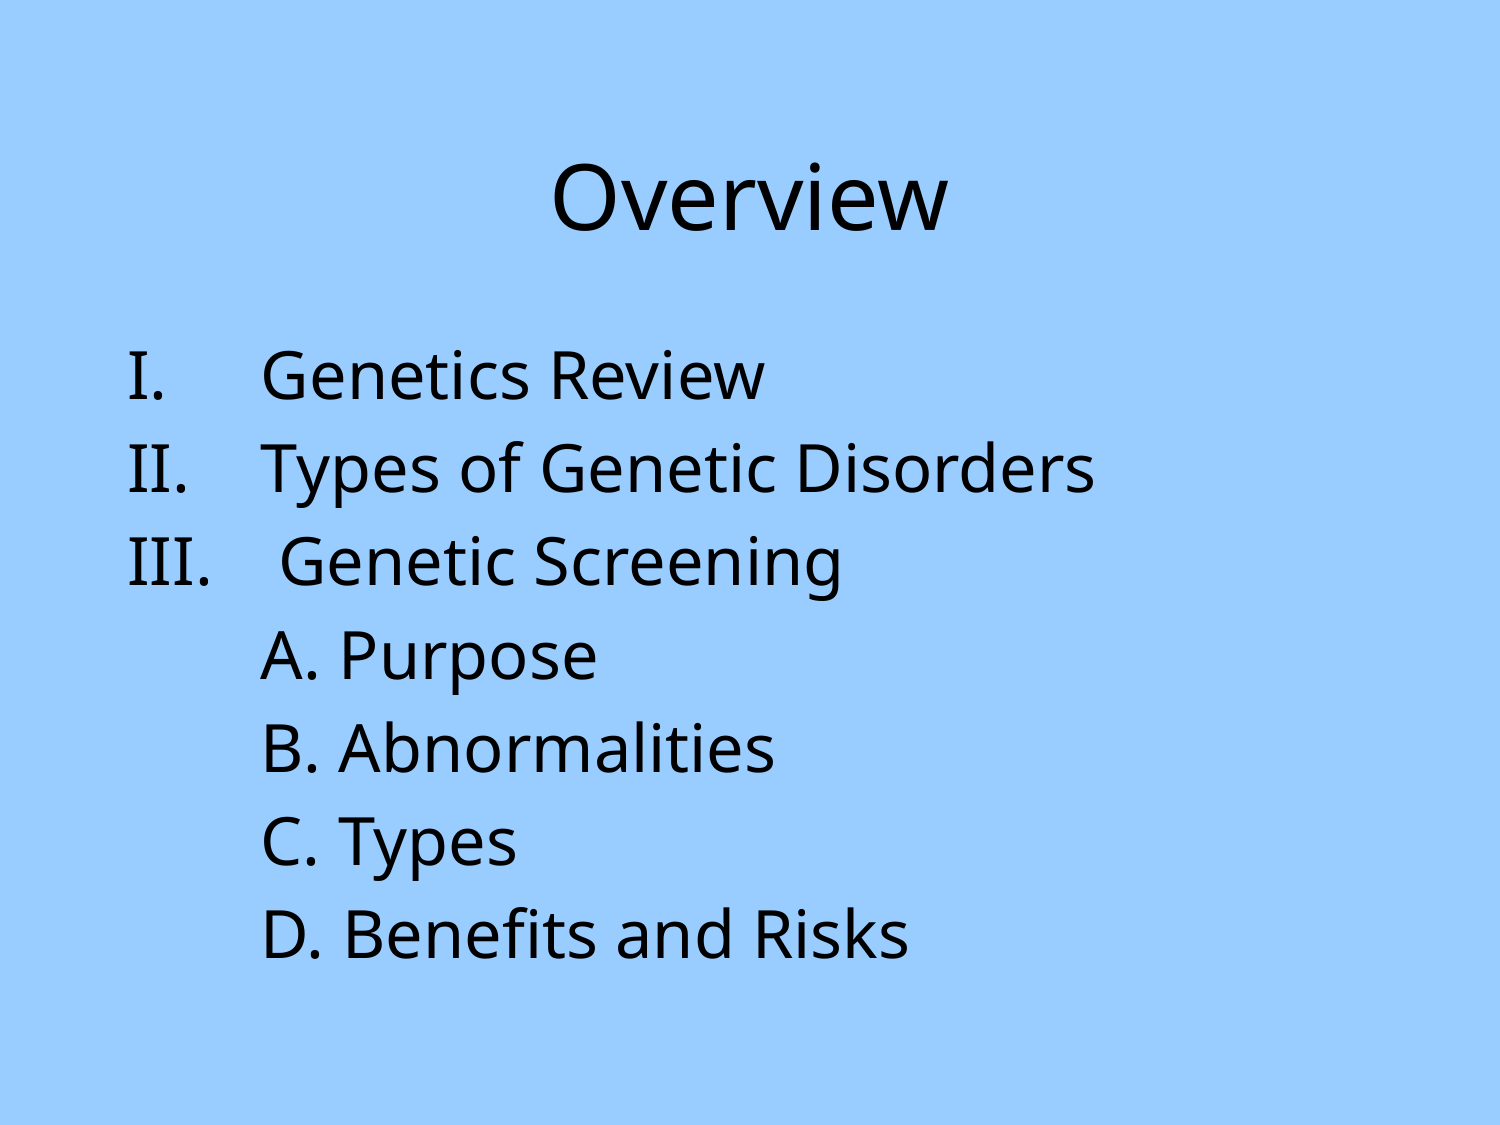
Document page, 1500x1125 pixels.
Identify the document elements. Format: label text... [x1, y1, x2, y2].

list Genetics Review Types of Genetic Disorders Genetic Screening A. Purpose B. Abnormalities C. Types D. Benefits and Risks [112, 324, 1388, 1000]
title Overview [112, 99, 1388, 288]
